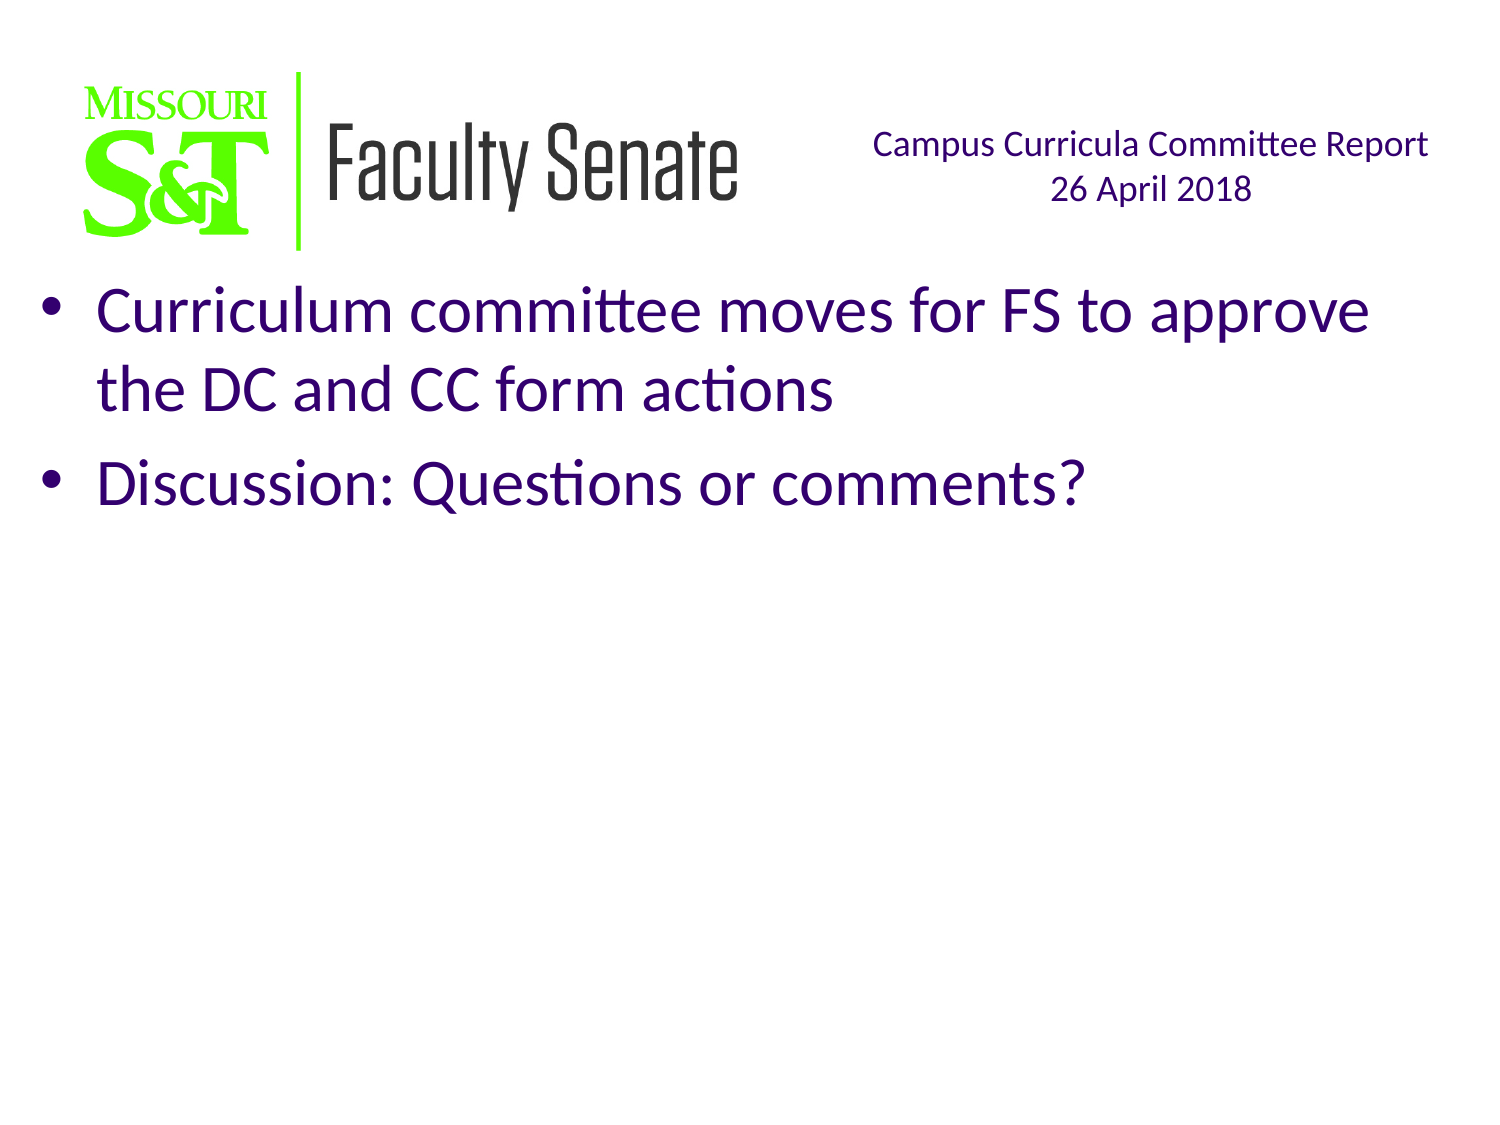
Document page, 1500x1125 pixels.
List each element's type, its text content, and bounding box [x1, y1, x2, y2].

list Curriculum committee moves for FS to approve the DC and CC form actions Discussion: Questions or comments? [24, 257, 1425, 1050]
picture [83, 72, 737, 251]
